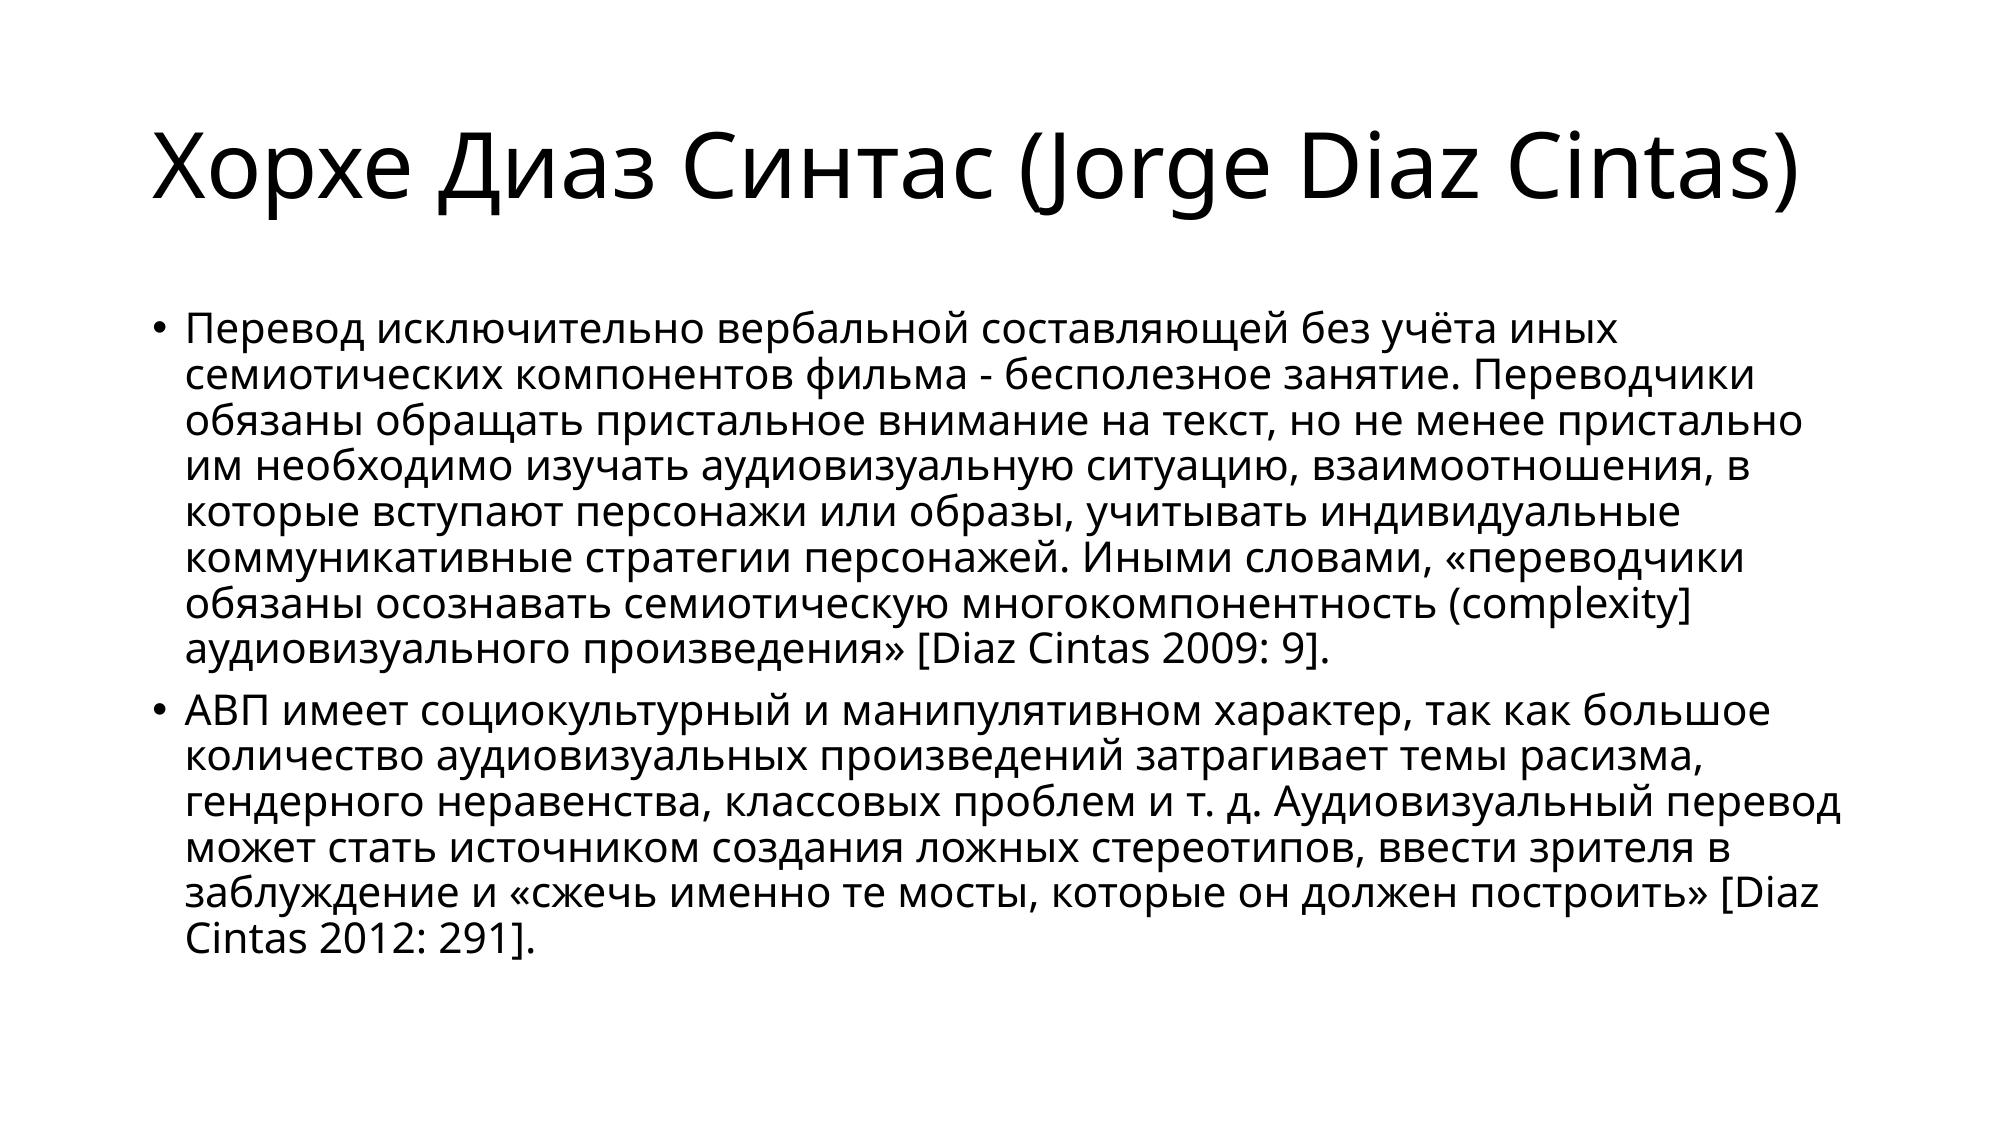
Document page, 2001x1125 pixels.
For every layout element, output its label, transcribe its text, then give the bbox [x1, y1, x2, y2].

list Перевод исключительно вербальной составляющей без учёта иных семиотических компонентов фильма - бесполезное занятие. Переводчики обязаны обращать пристальное внимание на текст, но не менее пристально им необходимо изучать аудиовизуальную ситуацию, взаимоотношения, в которые вступают персонажи или образы, учитывать индивидуальные коммуникативные стратегии персонажей. Иными словами, «переводчики обязаны осознавать семиотическую многокомпонентность (complexity] аудиовизуального произведения» [Diaz Cintas 2009: 9]. АВП имеет социокультурный и манипулятивном характер, так как большое количество аудиовизуальных произведений затрагивает темы расизма, гендерного неравенства, классовых проблем и т. д. Аудиовизуальный перевод может стать источником создания ложных стереотипов, ввести зрителя в заблуждение и «сжечь именно те мосты, которые он должен построить» [Diaz Cintas 2012: 291]. [137, 299, 1863, 1014]
title Хорхе Диаз Синтас (Jorge Diaz Cintas) [137, 59, 1863, 278]
